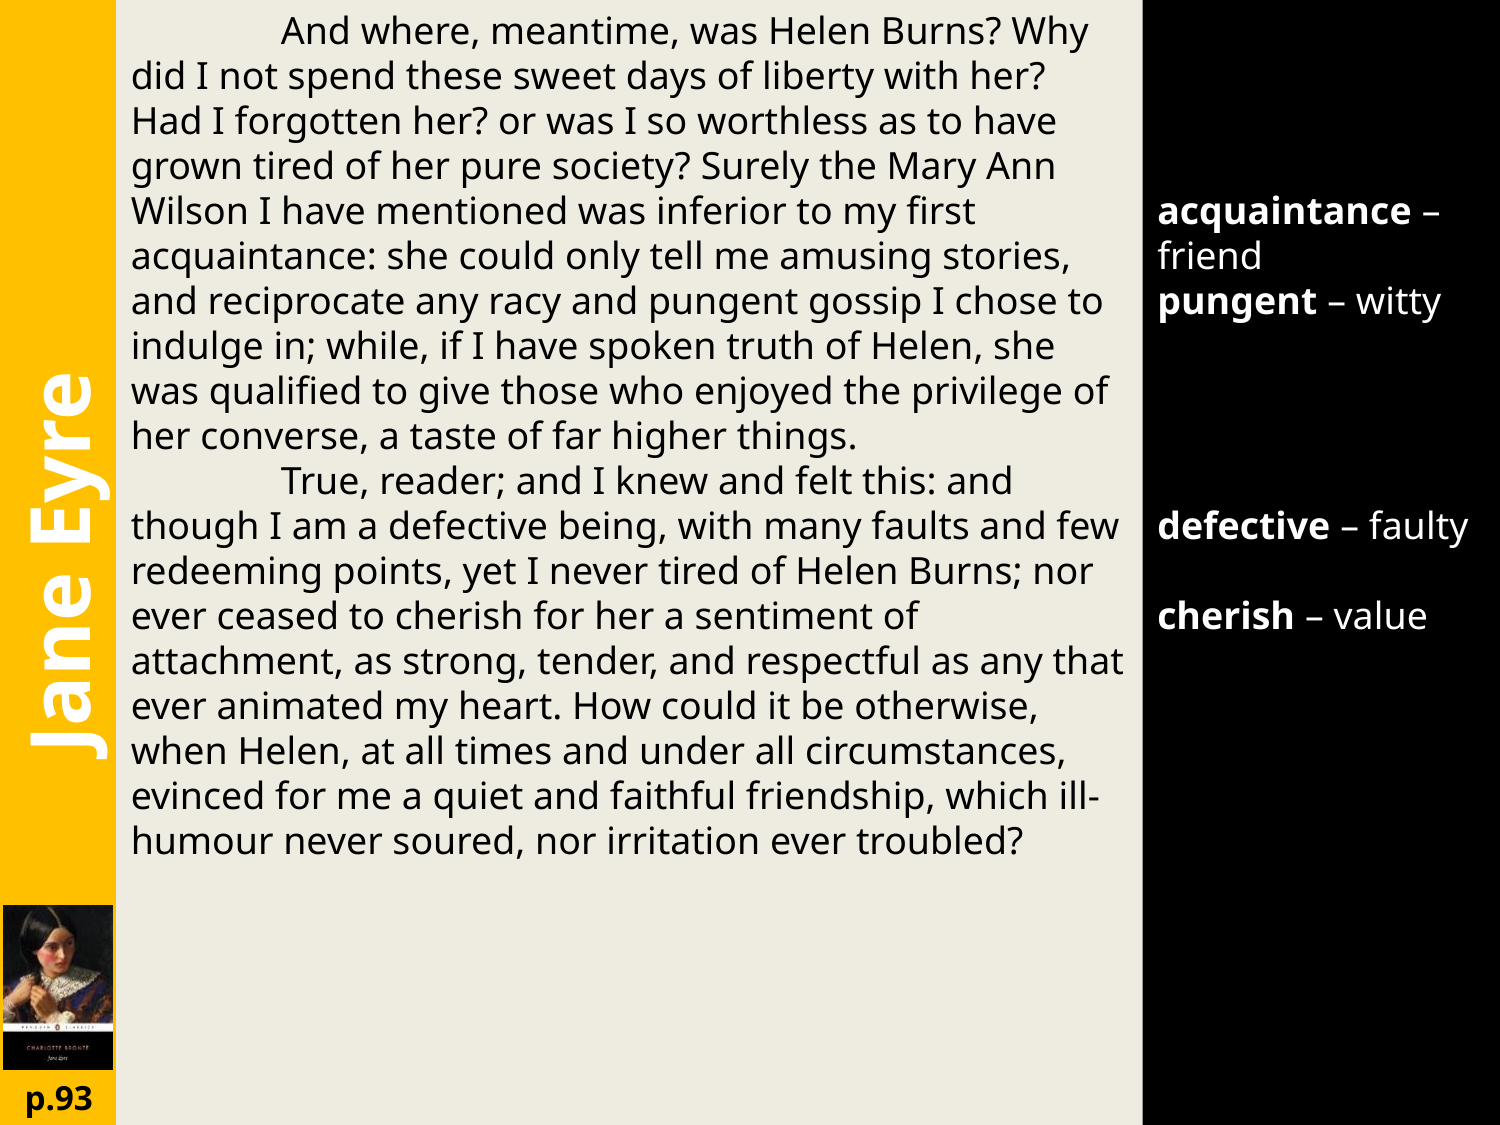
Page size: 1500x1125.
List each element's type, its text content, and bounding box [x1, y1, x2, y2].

picture [3, 905, 114, 1070]
text_box acquaintance – friend pungent – witty defective – faulty cherish – value [1142, 0, 1500, 1125]
text_box And where, meantime, was Helen Burns? Why did I not spend these sweet days of liberty with her? Had I forgotten her? or was I so worthless as to have grown tired of her pure society? Surely the Mary Ann Wilson I have mentioned was inferior to my first acquaintance: she could only tell me amusing stories, and reciprocate any racy and pungent gossip I chose to indulge in; while, if I have spoken truth of Helen, she was qualified to give those who enjoyed the privilege of her converse, a taste of far higher things. True, reader; and I knew and felt this: and though I am a defective being, with many faults and few redeeming points, yet I never tired of Helen Burns; nor ever ceased to cherish for her a sentiment of attachment, as strong, tender, and respectful as any that ever animated my heart. How could it be otherwise, when Helen, at all times and under all circumstances, evinced for me a quiet and faithful friendship, which ill-humour never soured, nor irritation ever troubled? [116, 0, 1142, 870]
text_box p.93 [0, 1069, 148, 1125]
text_box Jane Eyre [0, 0, 115, 906]
